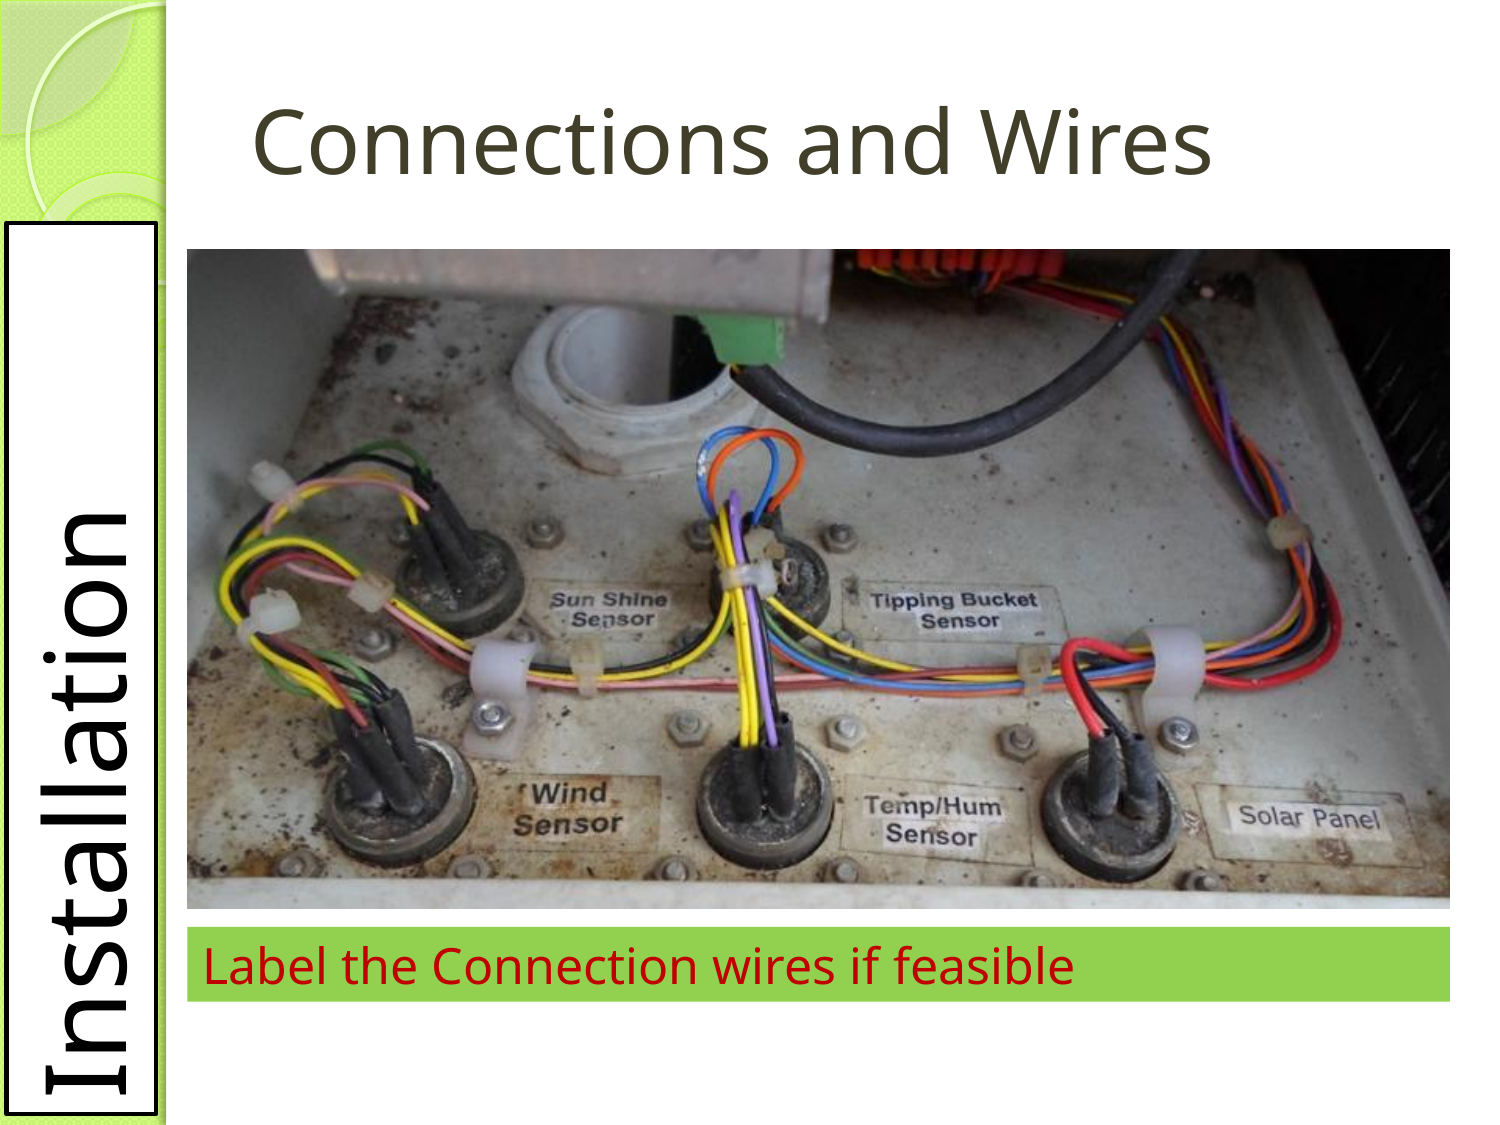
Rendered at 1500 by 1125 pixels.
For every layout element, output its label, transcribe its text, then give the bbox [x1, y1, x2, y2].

picture [187, 249, 1451, 909]
title Connections and Wires [235, 45, 1466, 233]
text_box Label the Connection wires if feasible [187, 926, 1450, 1002]
text_box Installation [4, 221, 158, 1116]
